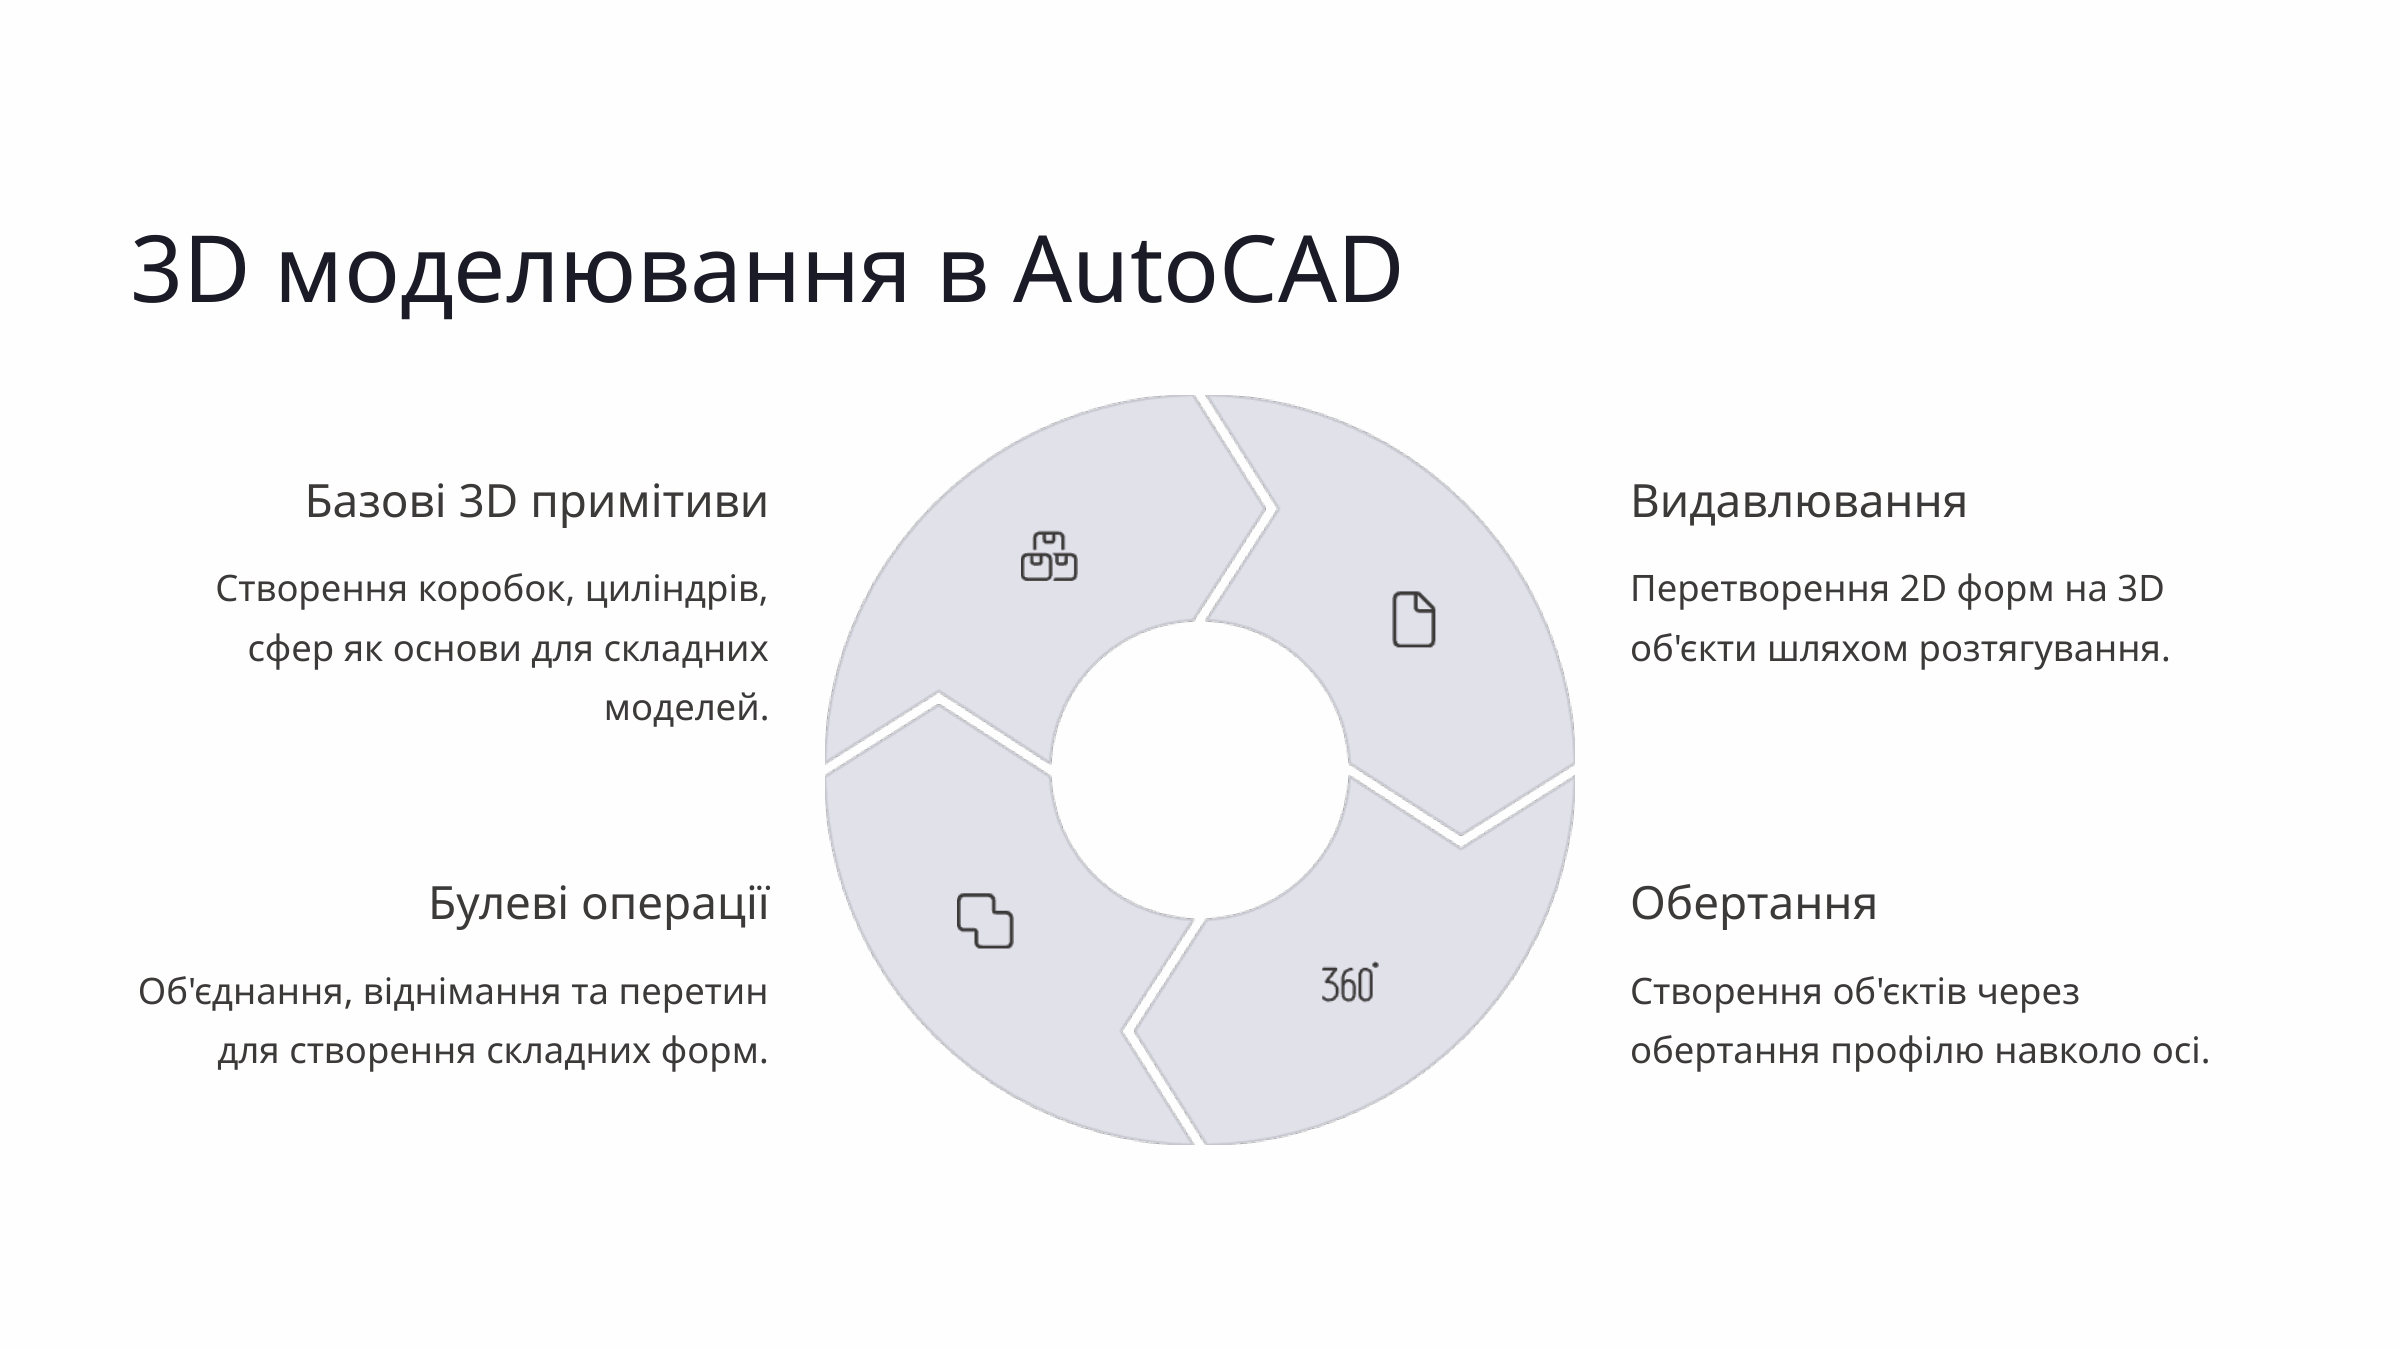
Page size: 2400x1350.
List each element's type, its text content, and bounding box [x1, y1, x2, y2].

text_box Видавлювання [1630, 469, 2096, 528]
text_box Базові 3D примітиви [304, 469, 770, 528]
text_box 3D моделювання в AutoCAD [130, 205, 1374, 322]
text_box Булеві операції [304, 871, 770, 930]
text_box Створення коробок, циліндрів, сфер як основи для складних моделей. [130, 549, 770, 669]
picture [825, 395, 1575, 1145]
text_box Перетворення 2D форм на 3D об'єкти шляхом розтягування. [1630, 549, 2270, 669]
text_box Створення об'єктів через обертання профілю навколо осі. [1630, 952, 2270, 1072]
text_box Обертання [1630, 871, 2096, 930]
text_box Об'єднання, віднімання та перетин для створення складних форм. [130, 952, 770, 1072]
